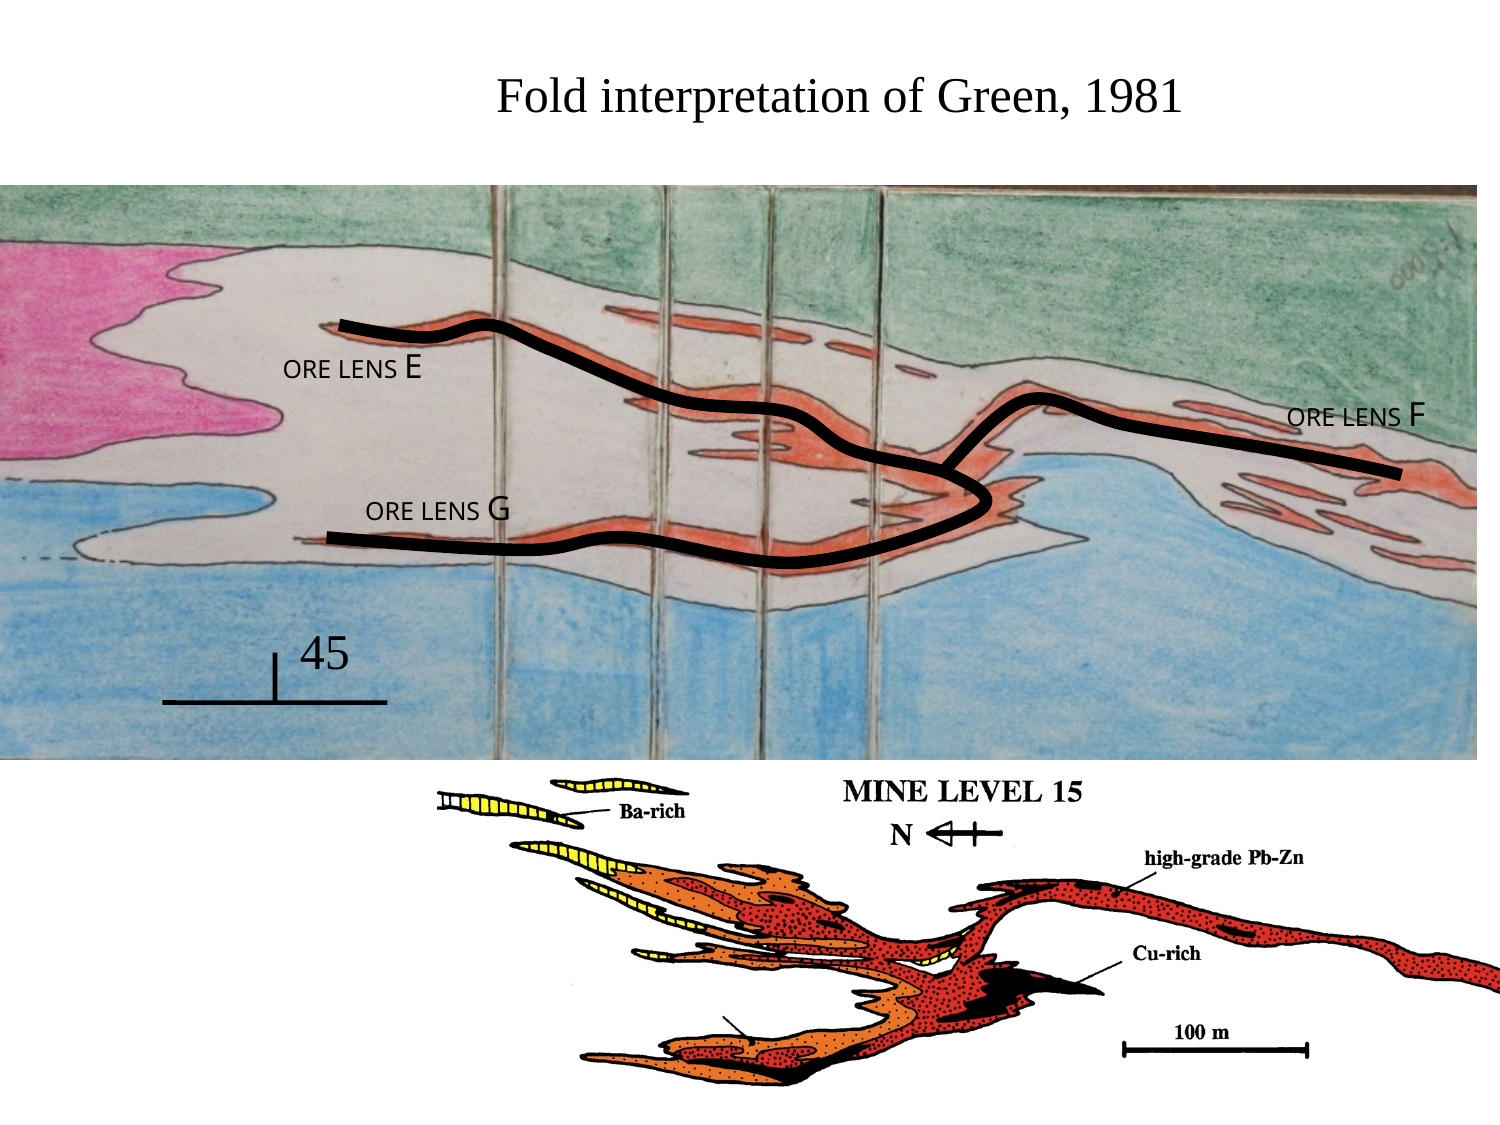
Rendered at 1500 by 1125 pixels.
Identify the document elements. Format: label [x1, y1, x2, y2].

text_box [162, 612, 388, 703]
text_box [326, 54, 1402, 567]
picture [0, 185, 1500, 1125]
